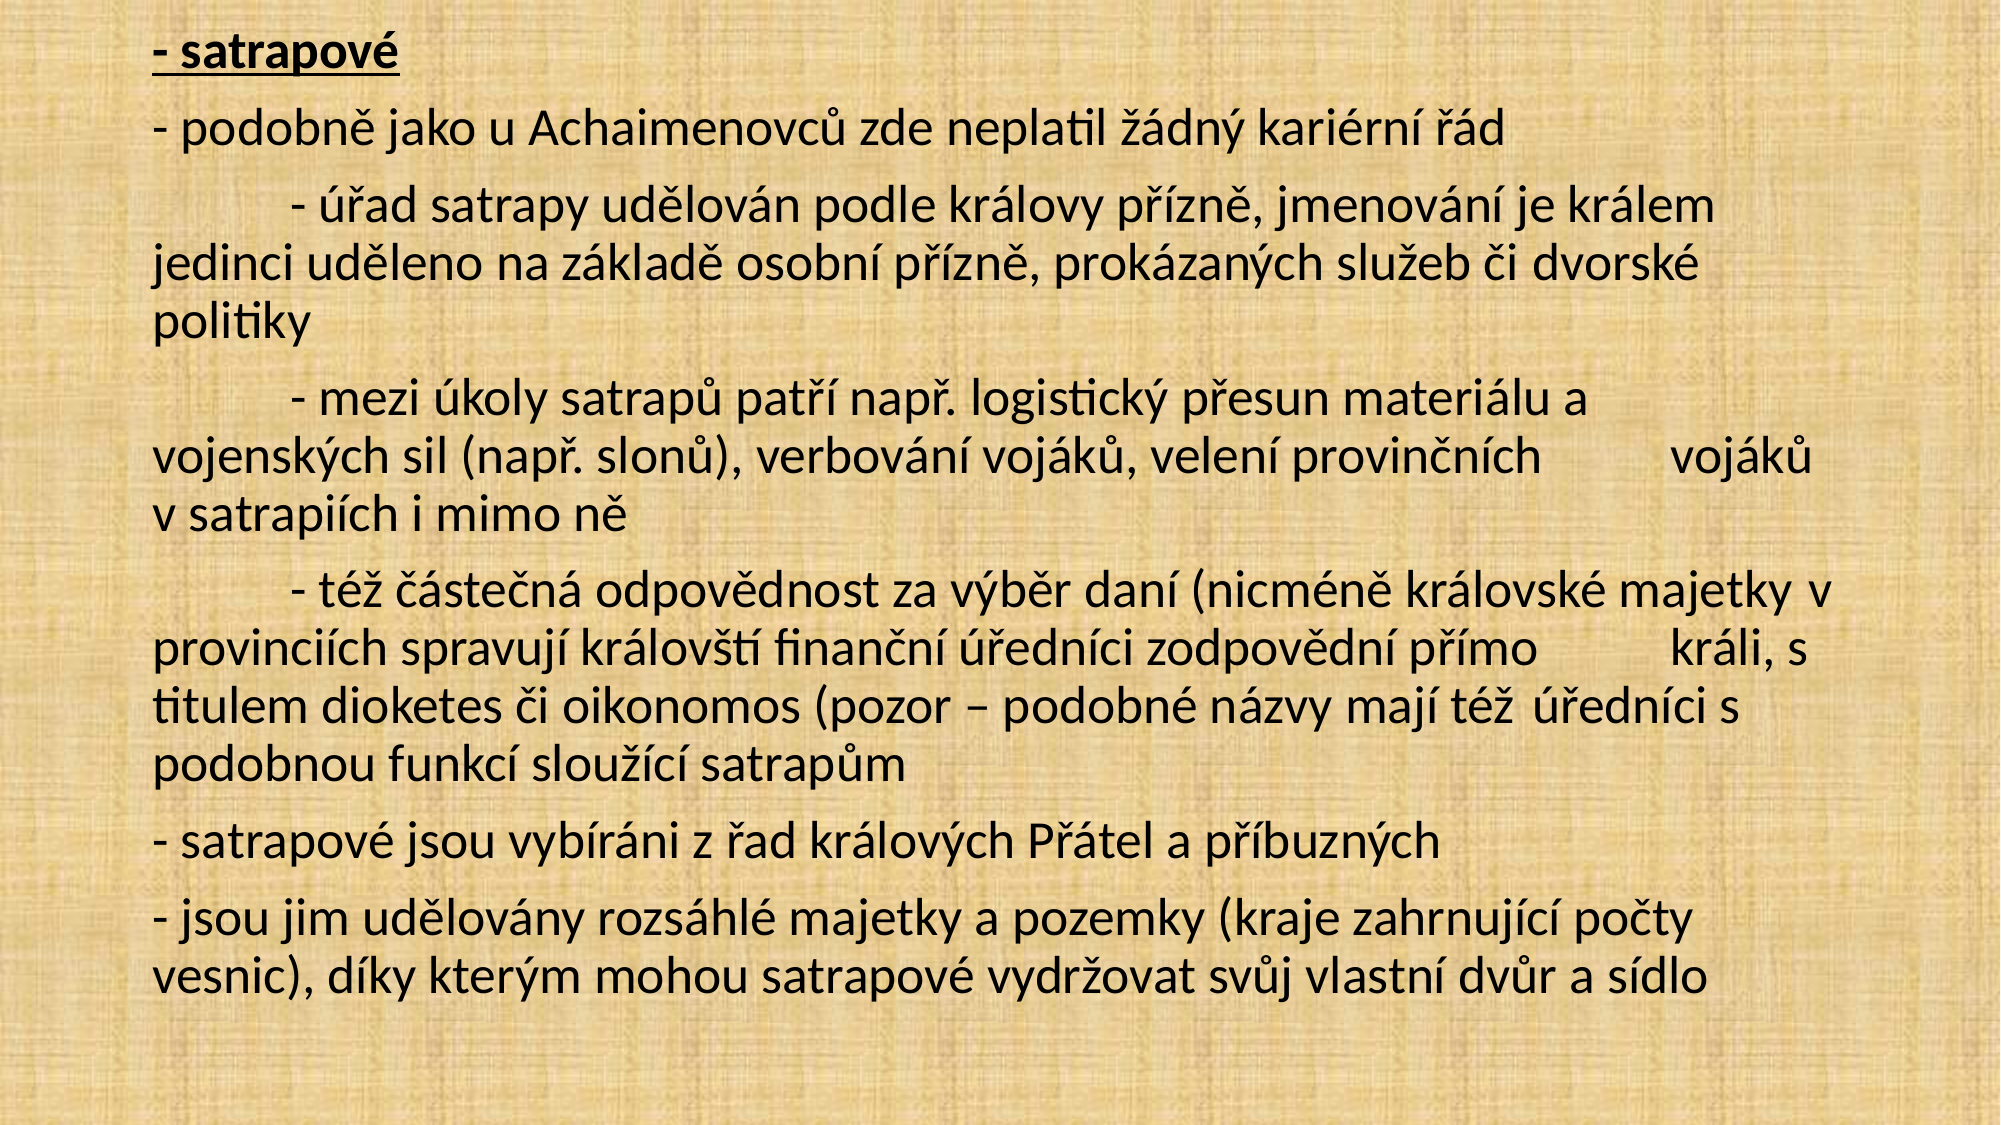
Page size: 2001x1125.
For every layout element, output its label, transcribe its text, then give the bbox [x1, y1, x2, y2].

picture [0, 0, 2001, 1125]
list - satrapové - podobně jako u Achaimenovců zde neplatil žádný kariérní řád - úřad satrapy udělován podle královy přízně, jmenování je králem jedinci uděleno na základě osobní přízně, prokázaných služeb či dvorské politiky - mezi úkoly satrapů patří např. logistický přesun materiálu a vojenských sil (např. slonů), verbování vojáků, velení provinčních vojáků v satrapiích i mimo ně - též částečná odpovědnost za výběr daní (nicméně královské majetky v provinciích spravují královští finanční úředníci zodpovědní přímo králi, s titulem dioketes či oikonomos (pozor – podobné názvy mají též úředníci s podobnou funkcí sloužící satrapům - satrapové jsou vybíráni z řad králových Přátel a příbuzných - jsou jim udělovány rozsáhlé majetky a pozemky (kraje zahrnující počty vesnic), díky kterým mohou satrapové vydržovat svůj vlastní dvůr a sídlo [137, 15, 1863, 1014]
